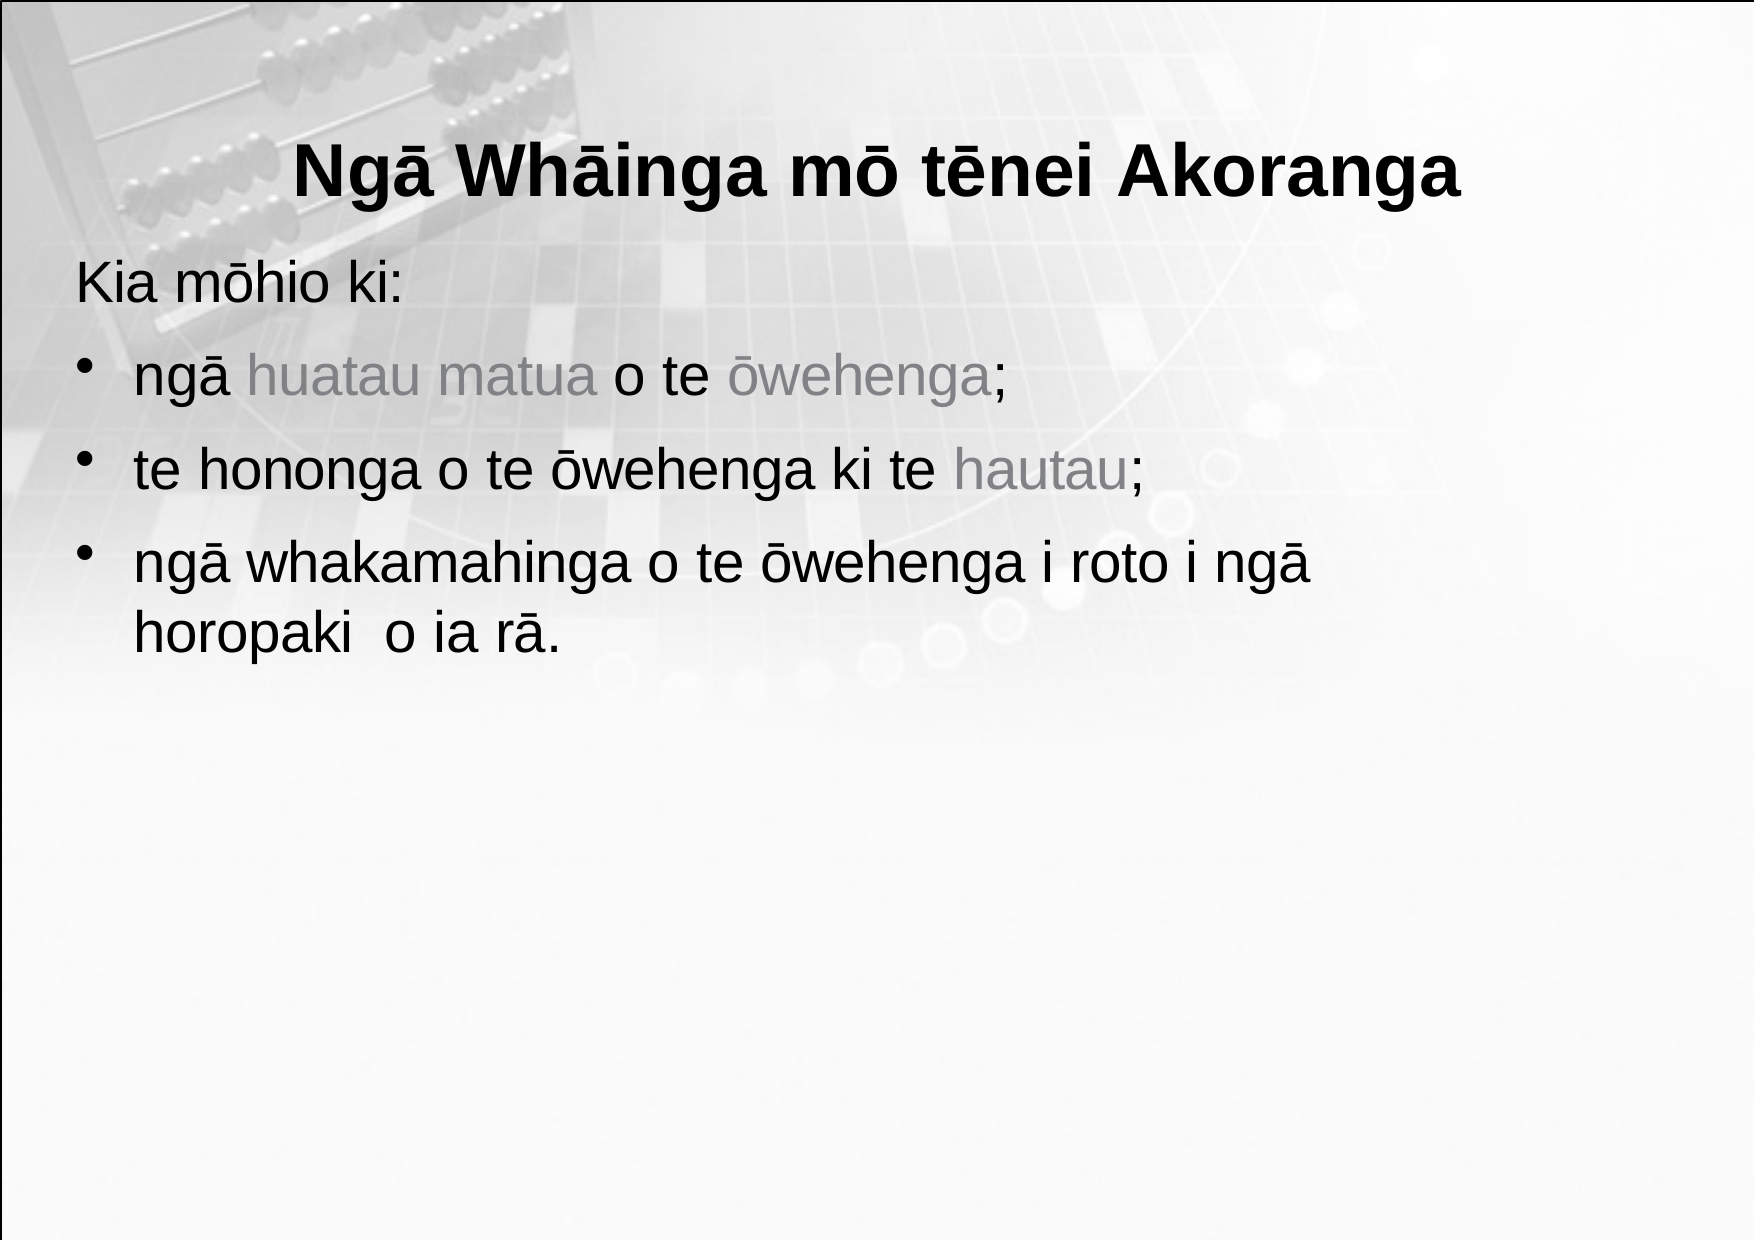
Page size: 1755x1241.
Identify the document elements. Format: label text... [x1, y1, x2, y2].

text_box Kia mōhio ki: ngā huatau matua o te ōwehenga; te hononga o te ōwehenga ki te hautau; ngā whakamahinga o te ōwehenga i roto i ngā horopaki o ia rā. [72, 217, 1540, 665]
title Ngā Whāinga mō tēnei Akoranga [290, 119, 1464, 329]
picture [2, 2, 1754, 1240]
